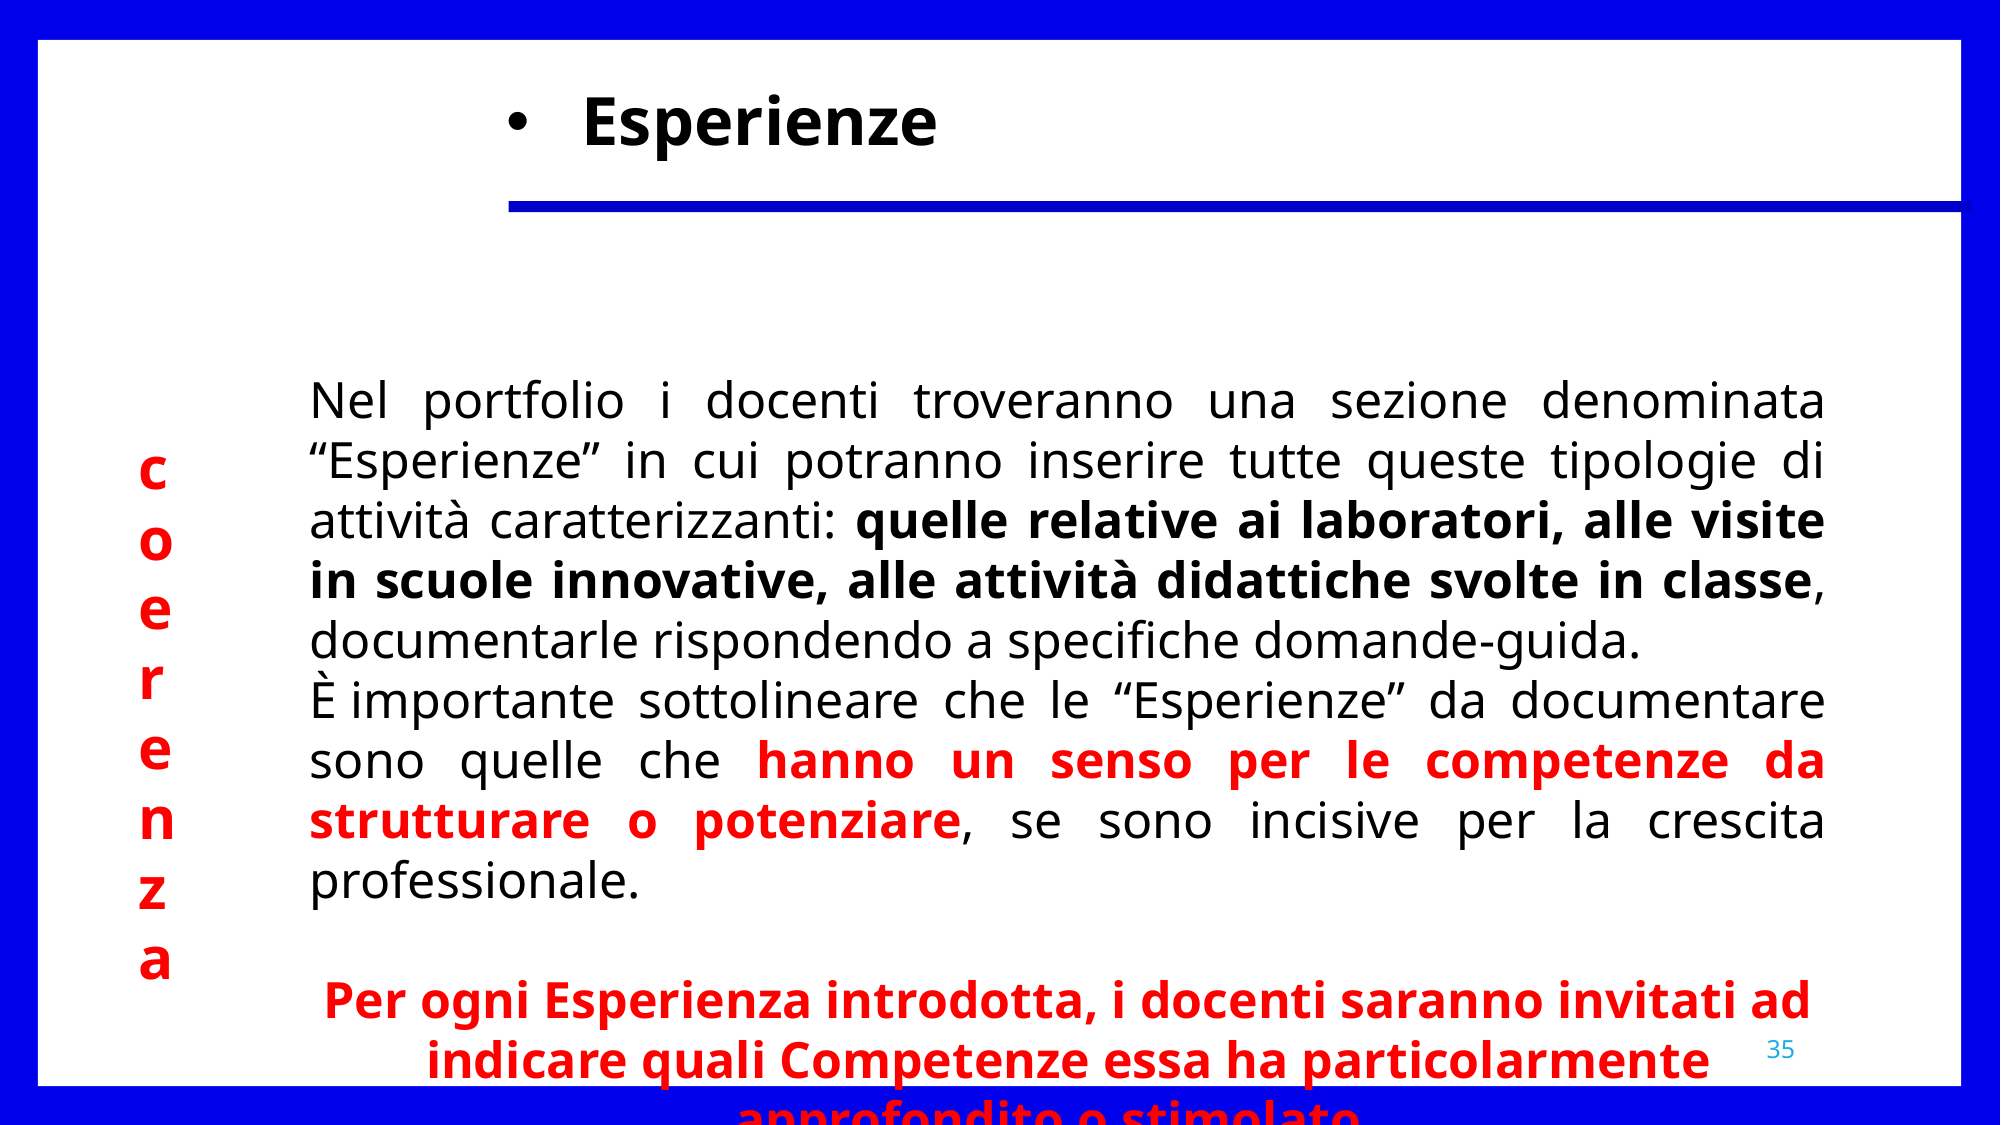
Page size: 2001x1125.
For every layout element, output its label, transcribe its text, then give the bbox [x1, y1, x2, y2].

text_box Nel portfolio i docenti troveranno una sezione denominata “Esperienze” in cui potranno inserire tutte queste tipologie di attività caratterizzanti: quelle relative ai laboratori, alle visite in scuole innovative, alle attività didattiche svolte in classe, documentarle rispondendo a specifiche domande-guida. È importante sottolineare che le “Esperienze” da documentare sono quelle che hanno un senso per le competenze da strutturare o potenziare, se sono incisive per la crescita professionale. Per ogni Esperienza introdotta, i docenti saranno invitati ad indicare quali Competenze essa ha particolarmente approfondito o stimolato. [295, 241, 1842, 1125]
text_box coerenza [138, 424, 153, 999]
text_box [507, 200, 1973, 214]
text_box Esperienze [491, 80, 1842, 269]
